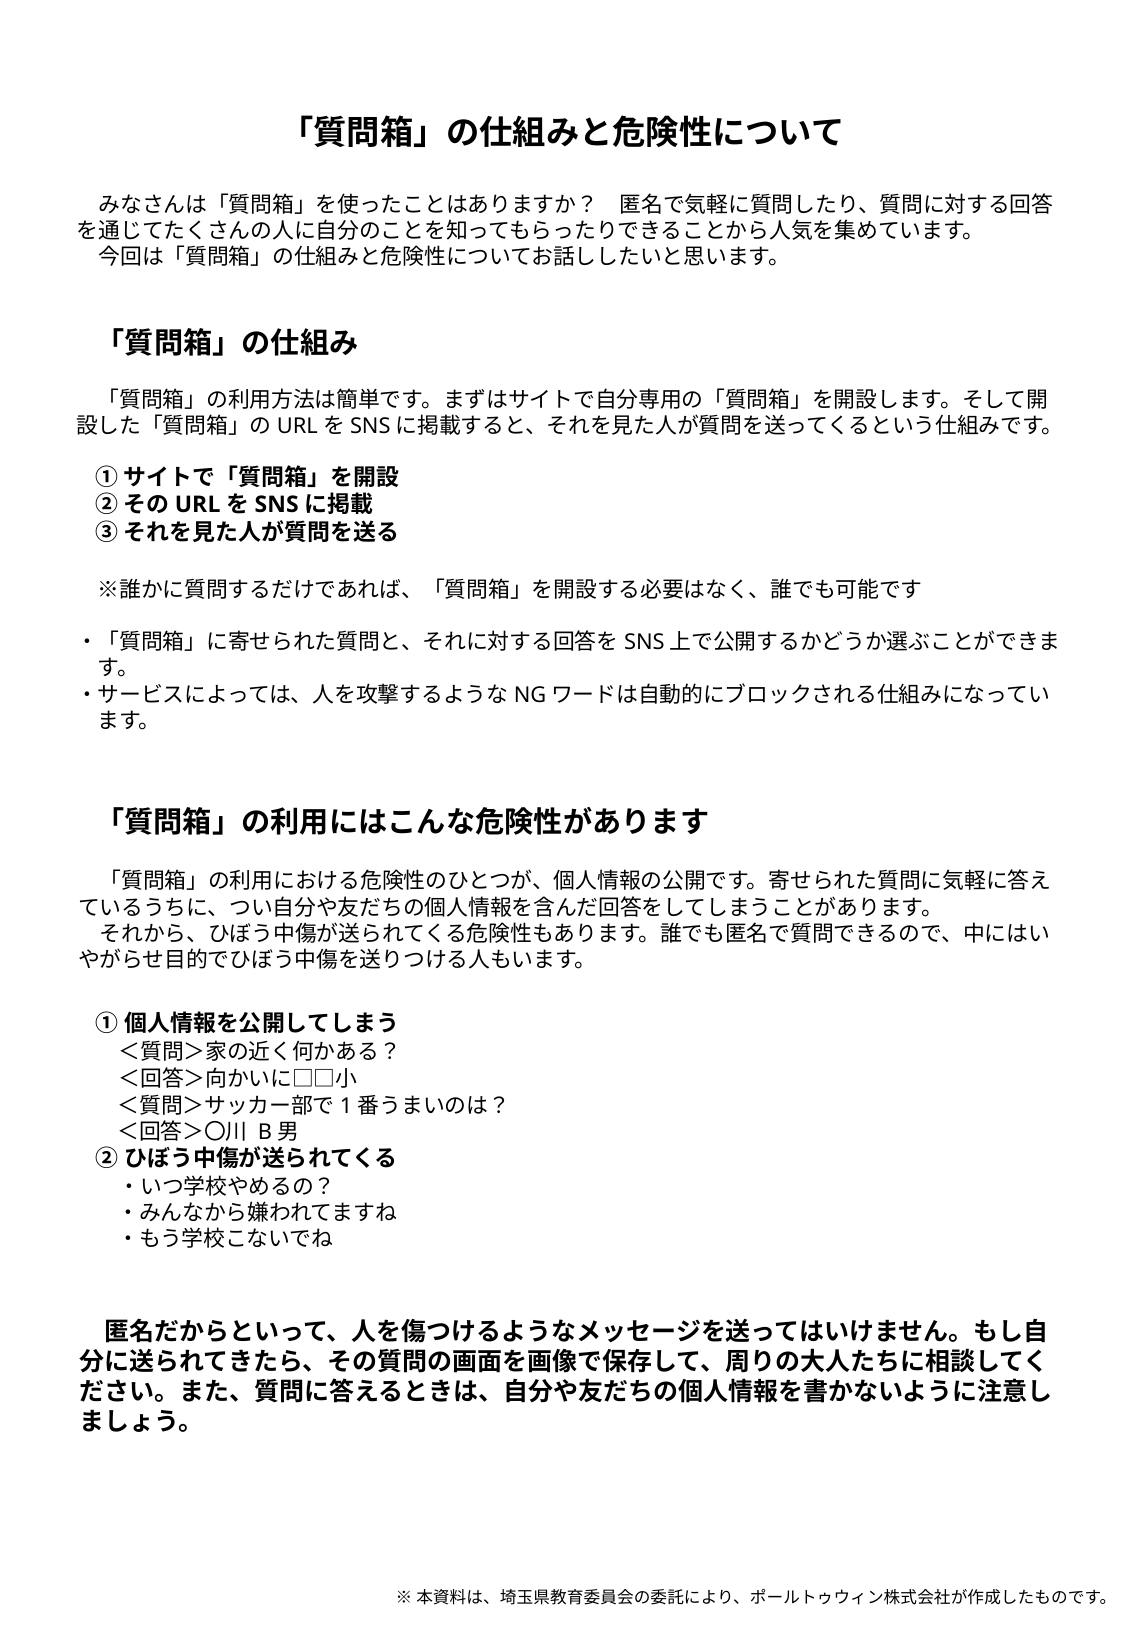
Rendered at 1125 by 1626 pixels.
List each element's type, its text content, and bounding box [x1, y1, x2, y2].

text_box 「質問箱」の仕組みと危険性について [191, 103, 934, 159]
text_box ①個人情報を公開してしまう ＜質問＞家の近く何かある？ ＜回答＞向かいに□□小 ＜質問＞サッカー部で1番うまいのは？ ＜回答＞〇川 B男 ②ひぼう中傷が送られてくる ・いつ学校やめるの？ ・みんなから嫌われてますね ・もう学校こないでね [80, 1001, 1095, 1259]
text_box 「質問箱」の利用方法は簡単です。まずはサイトで自分専用の「質問箱」を開設します。そして開設した「質問箱」のURLをSNSに掲載すると、それを見た人が質問を送ってくるという仕組みです。 [61, 378, 1078, 446]
text_box ①サイトで「質問箱」を開設 ②そのURLをSNSに掲載 ③それを見た人が質問を送る [80, 454, 1094, 553]
text_box 「質問箱」の仕組み [80, 317, 942, 367]
text_box ※誰かに質問するだけであれば、「質問箱」を開設する必要はなく、誰でも可能です ・「質問箱」に寄せられた質問と、それに対する回答をSNS上で公開するかどうか選ぶことができま す。 ・サービスによっては、人を攻撃するようなNGワードは自動的にブロックされる仕組みになってい ます。 [61, 567, 1078, 740]
text_box 匿名だからといって、人を傷つけるようなメッセージを送ってはいけません。もし自分に送られてきたら、その質問の画面を画像で保存して、周りの大人たちに相談してください。また、質問に答えるときは、自分や友だちの個人情報を書かないように注意しましょう。 [64, 1308, 1079, 1444]
text_box ※本資料は、埼玉県教育委員会の委託により、ポールトゥウィン株式会社が作成したものです。 [380, 1579, 1125, 1615]
text_box みなさんは「質問箱」を使ったことはありますか？ 匿名で気軽に質問したり、質問に対する回答を通じてたくさんの人に自分のことを知ってもらったりできることから人気を集めています。 今回は「質問箱」の仕組みと危険性についてお話ししたいと思います。 [62, 183, 1079, 277]
text_box 「質問箱」の利用における危険性のひとつが、個人情報の公開です。寄せられた質問に気軽に答えているうちに、つい自分や友だちの個人情報を含んだ回答をしてしまうことがあります。 それから、ひぼう中傷が送られてくる危険性もあります。誰でも匿名で質問できるので、中にはいやがらせ目的でひぼう中傷を送りつける人もいます。 [63, 859, 1080, 980]
text_box 「質問箱」の利用にはこんな危険性があります [80, 796, 942, 846]
